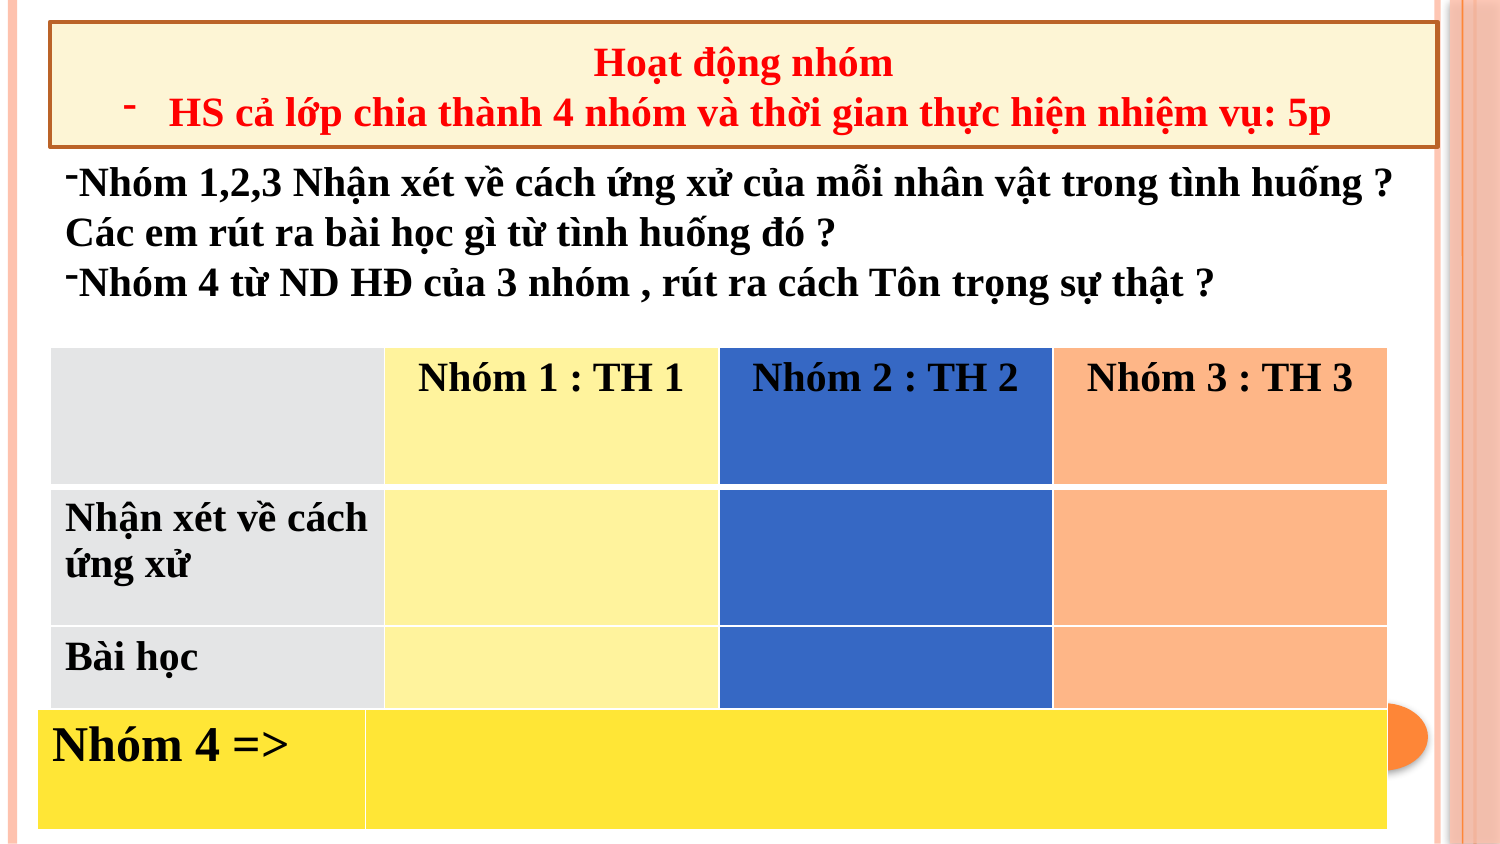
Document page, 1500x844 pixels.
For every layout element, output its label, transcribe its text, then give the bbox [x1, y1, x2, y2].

table_cell [1054, 490, 1387, 625]
table_cell [720, 627, 1052, 708]
table_header Nhóm 4 => [38, 710, 365, 829]
table_cell Nhận xét về cách ứng xử [51, 490, 384, 625]
table_header Nhóm 2 : TH 2 [720, 348, 1052, 484]
text_box Hoạt động nhóm HS cả lớp chia thành 4 nhóm và thời gian thực hiện nhiệm vụ: 5p [48, 20, 1440, 149]
table_cell [385, 490, 718, 625]
table_header Nhóm 3 : TH 3 [1054, 348, 1387, 484]
text_box Nhóm 1,2,3 Nhận xét về cách ứng xử của mỗi nhân vật trong tình huống ? Các em rút ra bài học gì từ tình huống đó ? Nhóm 4 từ ND HĐ của 3 nhóm , rút ra cách Tôn trọng sự thật ? [50, 149, 1438, 312]
table_header [366, 710, 1387, 829]
table_cell [1054, 627, 1387, 708]
table_cell [720, 490, 1052, 625]
table_cell [385, 627, 718, 708]
table_header [51, 348, 384, 484]
table_cell Bài học [51, 627, 384, 708]
table_header Nhóm 1 : TH 1 [385, 348, 718, 484]
